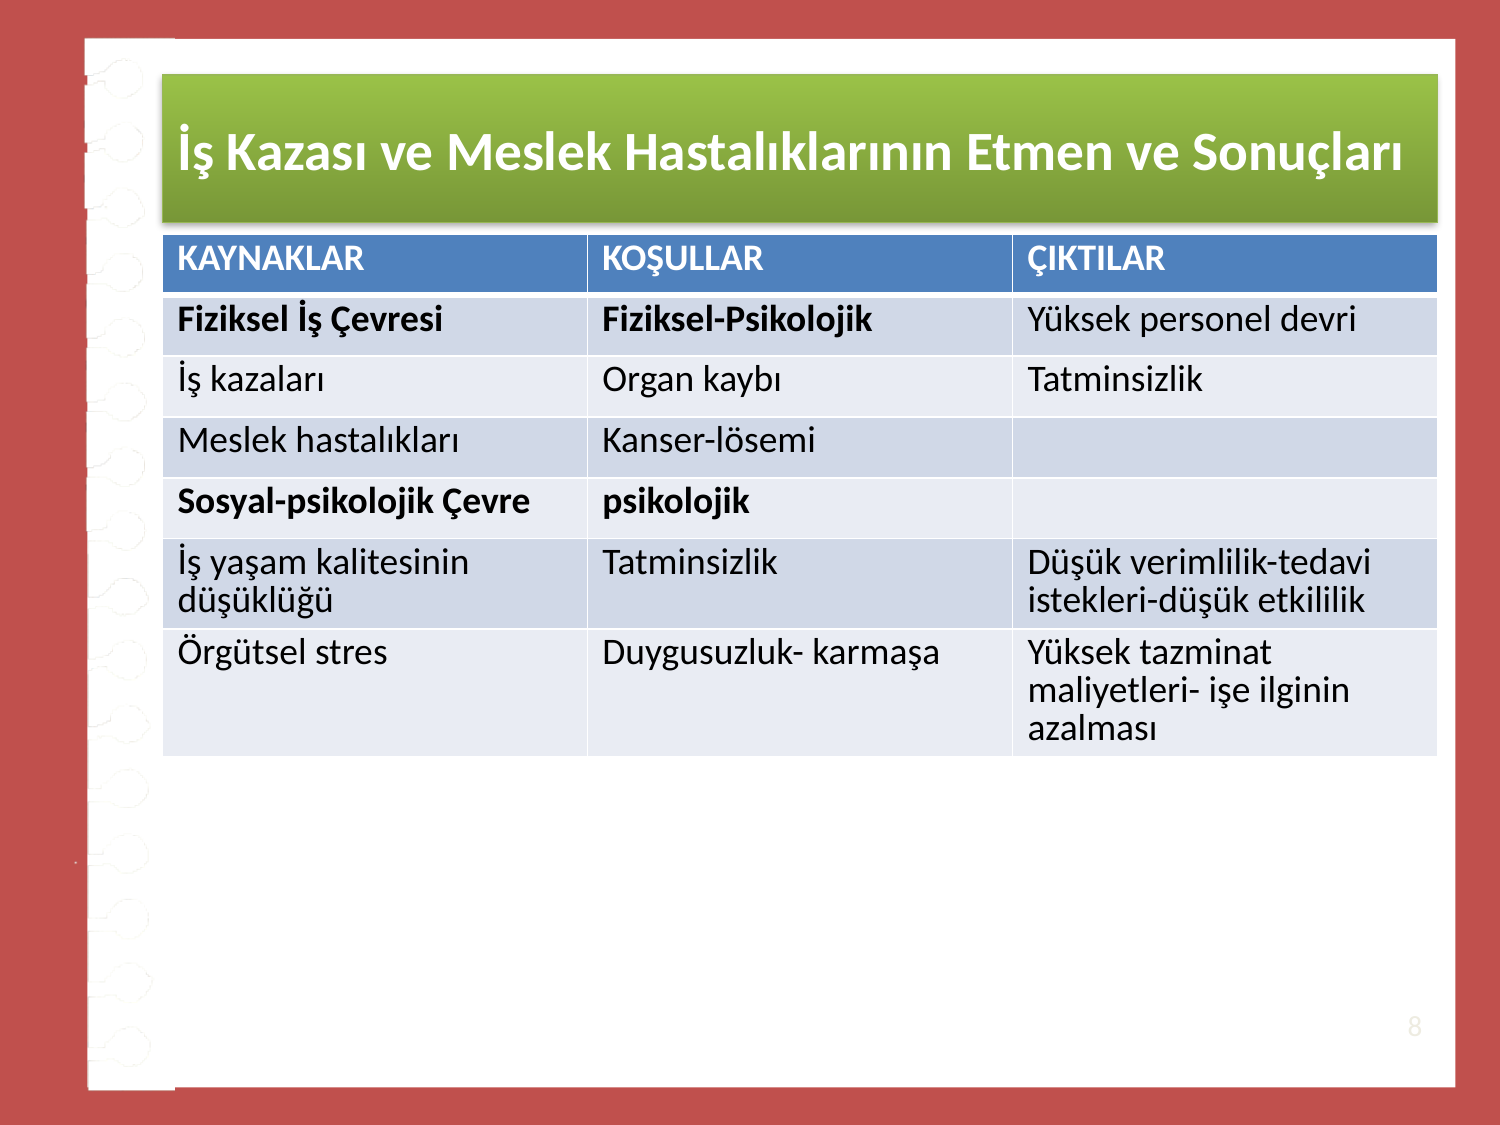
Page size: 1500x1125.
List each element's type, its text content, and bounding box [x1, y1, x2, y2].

table_cell İş yaşam kalitesinin düşüklüğü [163, 539, 587, 628]
table_cell Düşük verimlilik-tedavi istekleri-düşük etkililik [1013, 539, 1437, 628]
slide_number 8 [1124, 999, 1438, 1076]
table_header ÇIKTILAR [1013, 235, 1437, 292]
table_cell Fiziksel-Psikolojik [588, 298, 1012, 355]
table_header KOŞULLAR [588, 235, 1012, 292]
table_cell Meslek hastalıkları [163, 418, 587, 477]
title İş Kazası ve Meslek Hastalıklarının Etmen ve Sonuçları [162, 74, 1438, 223]
table_cell Yüksek personel devri [1013, 298, 1437, 355]
table_cell [1013, 479, 1437, 538]
table_cell Fiziksel İş Çevresi [163, 298, 587, 355]
table_header KAYNAKLAR [163, 235, 587, 292]
table_cell Duygusuzluk- karmaşa [588, 630, 1012, 756]
table_cell Tatminsizlik [1013, 357, 1437, 416]
table_cell [1013, 418, 1437, 477]
table_cell Organ kaybı [588, 357, 1012, 416]
table_cell psikolojik [588, 479, 1012, 538]
table_cell İş kazaları [163, 357, 587, 416]
table_cell Tatminsizlik [588, 539, 1012, 628]
table_cell Örgütsel stres [163, 630, 587, 756]
table_cell Sosyal-psikolojik Çevre [163, 479, 587, 538]
table_cell Yüksek tazminat maliyetleri- işe ilginin azalması [1013, 630, 1437, 756]
table_cell Kanser-lösemi [588, 418, 1012, 477]
